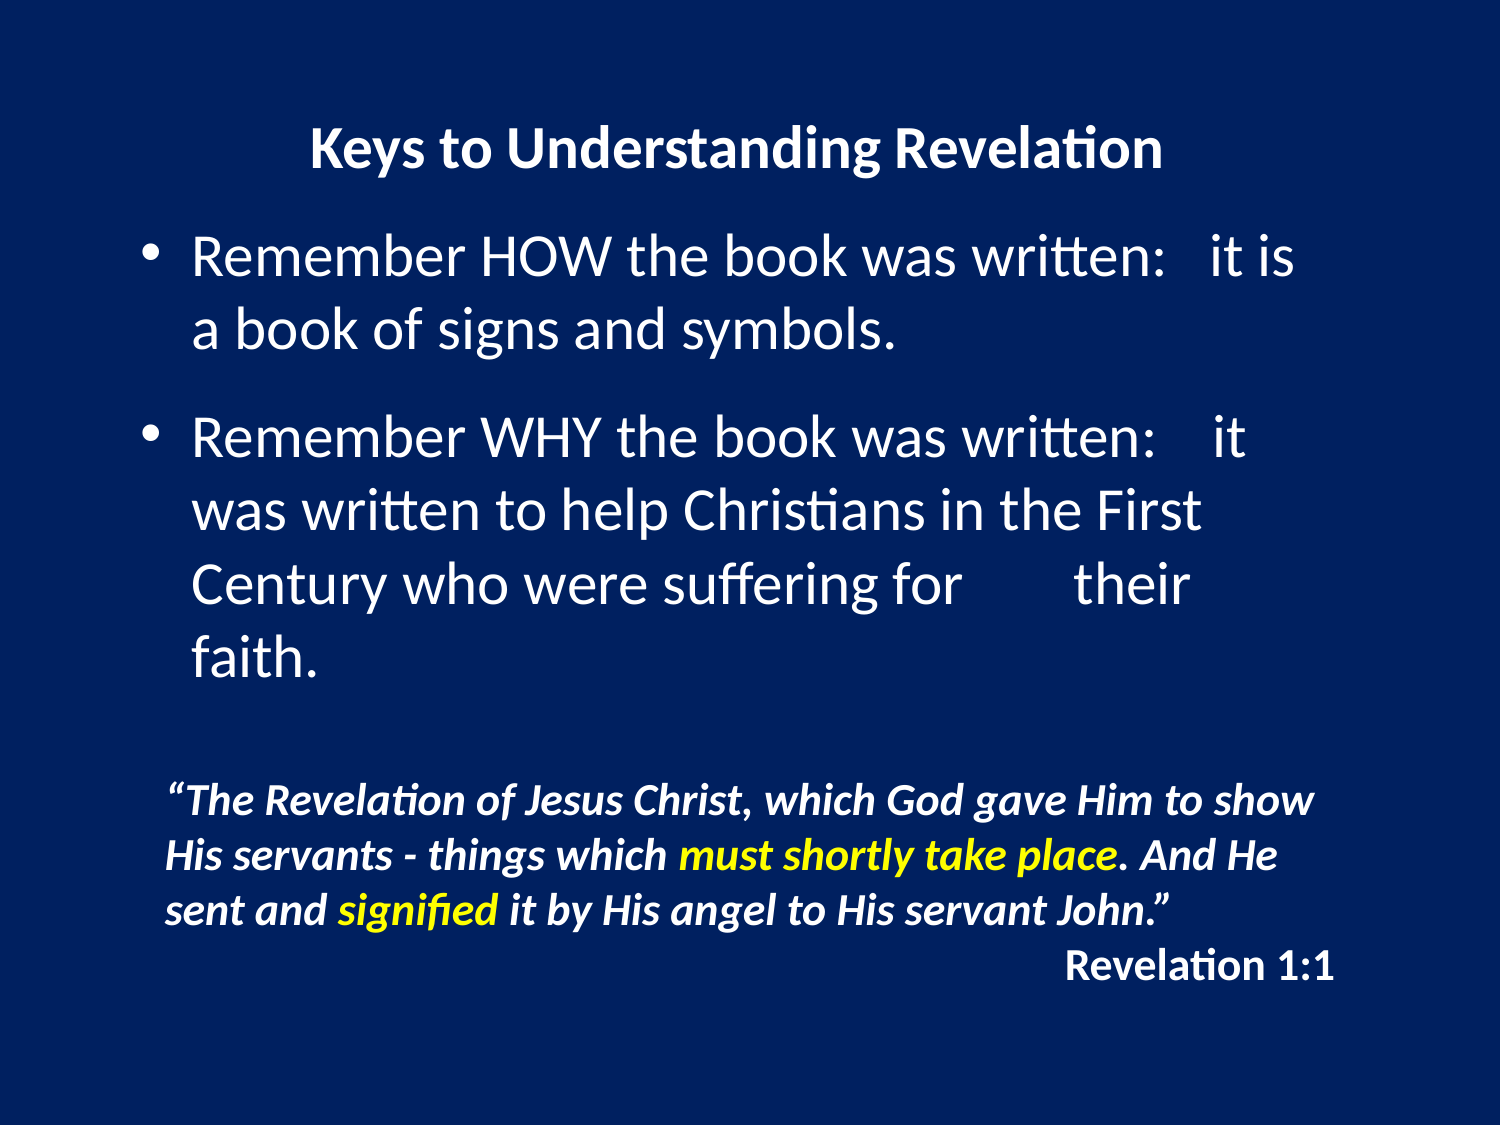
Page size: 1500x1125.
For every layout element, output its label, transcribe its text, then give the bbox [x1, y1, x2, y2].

list Keys to Understanding Revelation Remember HOW the book was written: it is a book of signs and symbols. Remember WHY the book was written: it was written to help Christians in the First Century who were suffering for their faith. [125, 99, 1350, 700]
text_box “The Revelation of Jesus Christ, which God gave Him to show His servants - things which must shortly take place. And He sent and signified it by His angel to His servant John.” Revelation 1:1 [149, 762, 1350, 998]
